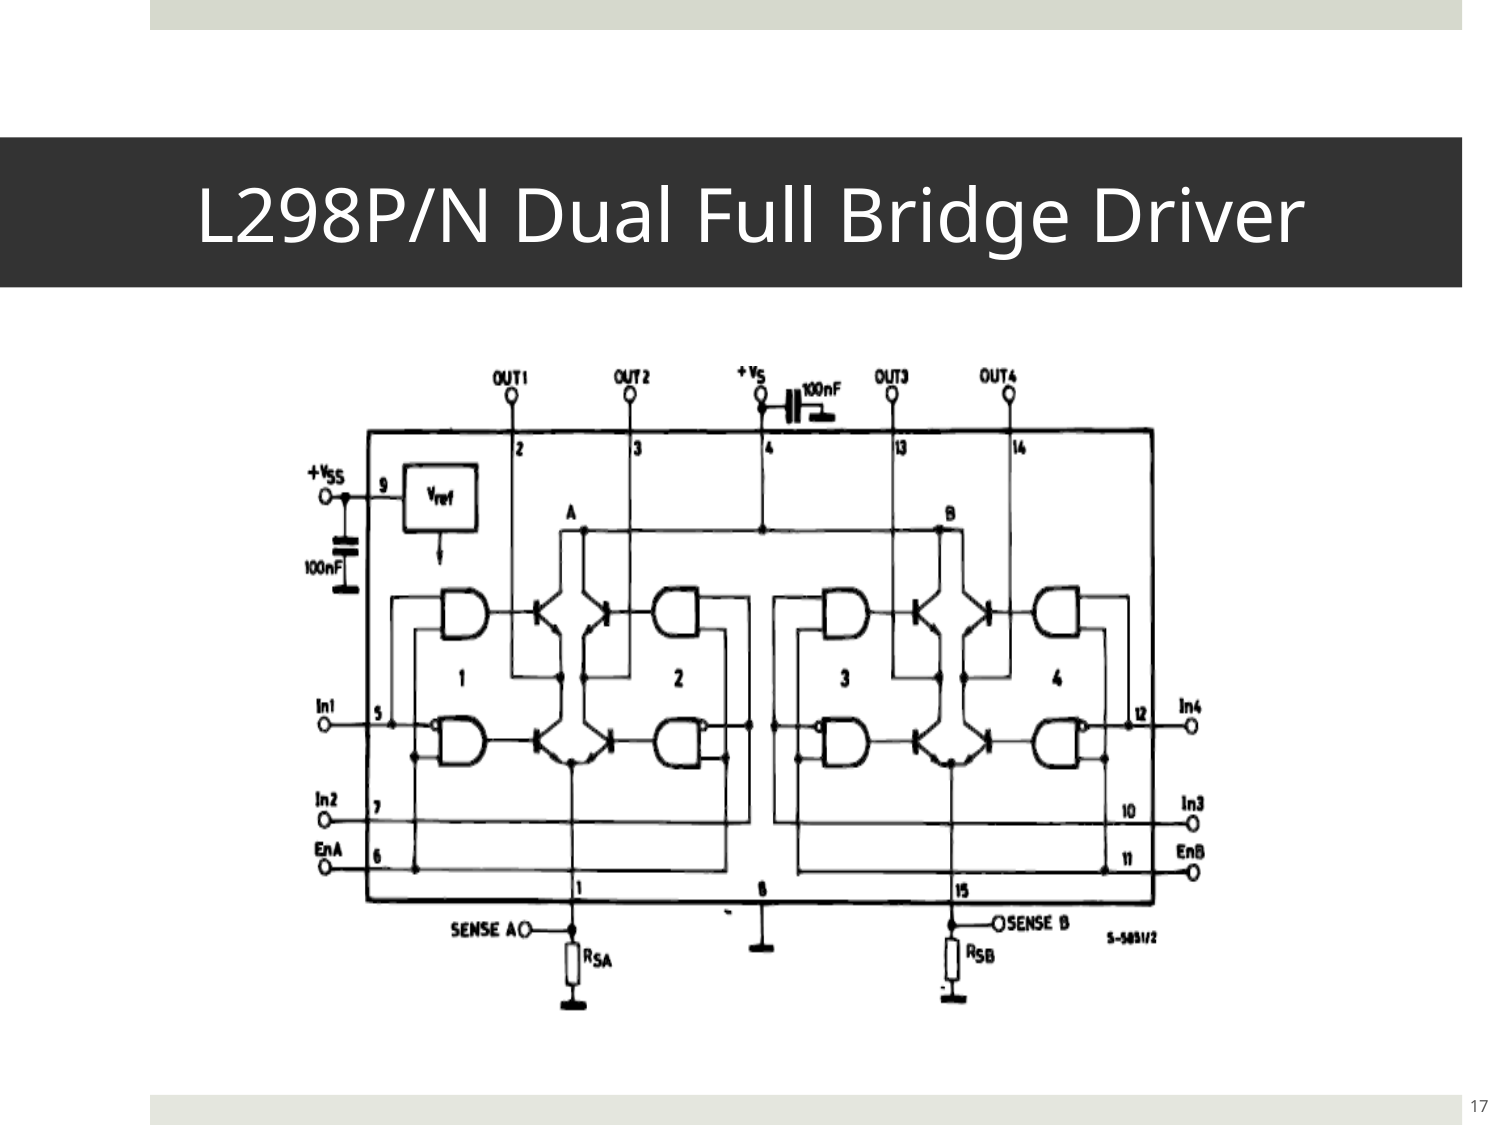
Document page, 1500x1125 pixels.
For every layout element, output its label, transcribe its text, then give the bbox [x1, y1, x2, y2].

slide_number 17 [1441, 1077, 1500, 1125]
title L298P/N Dual Full Bridge Driver [0, 137, 1463, 288]
picture [301, 365, 1214, 1016]
